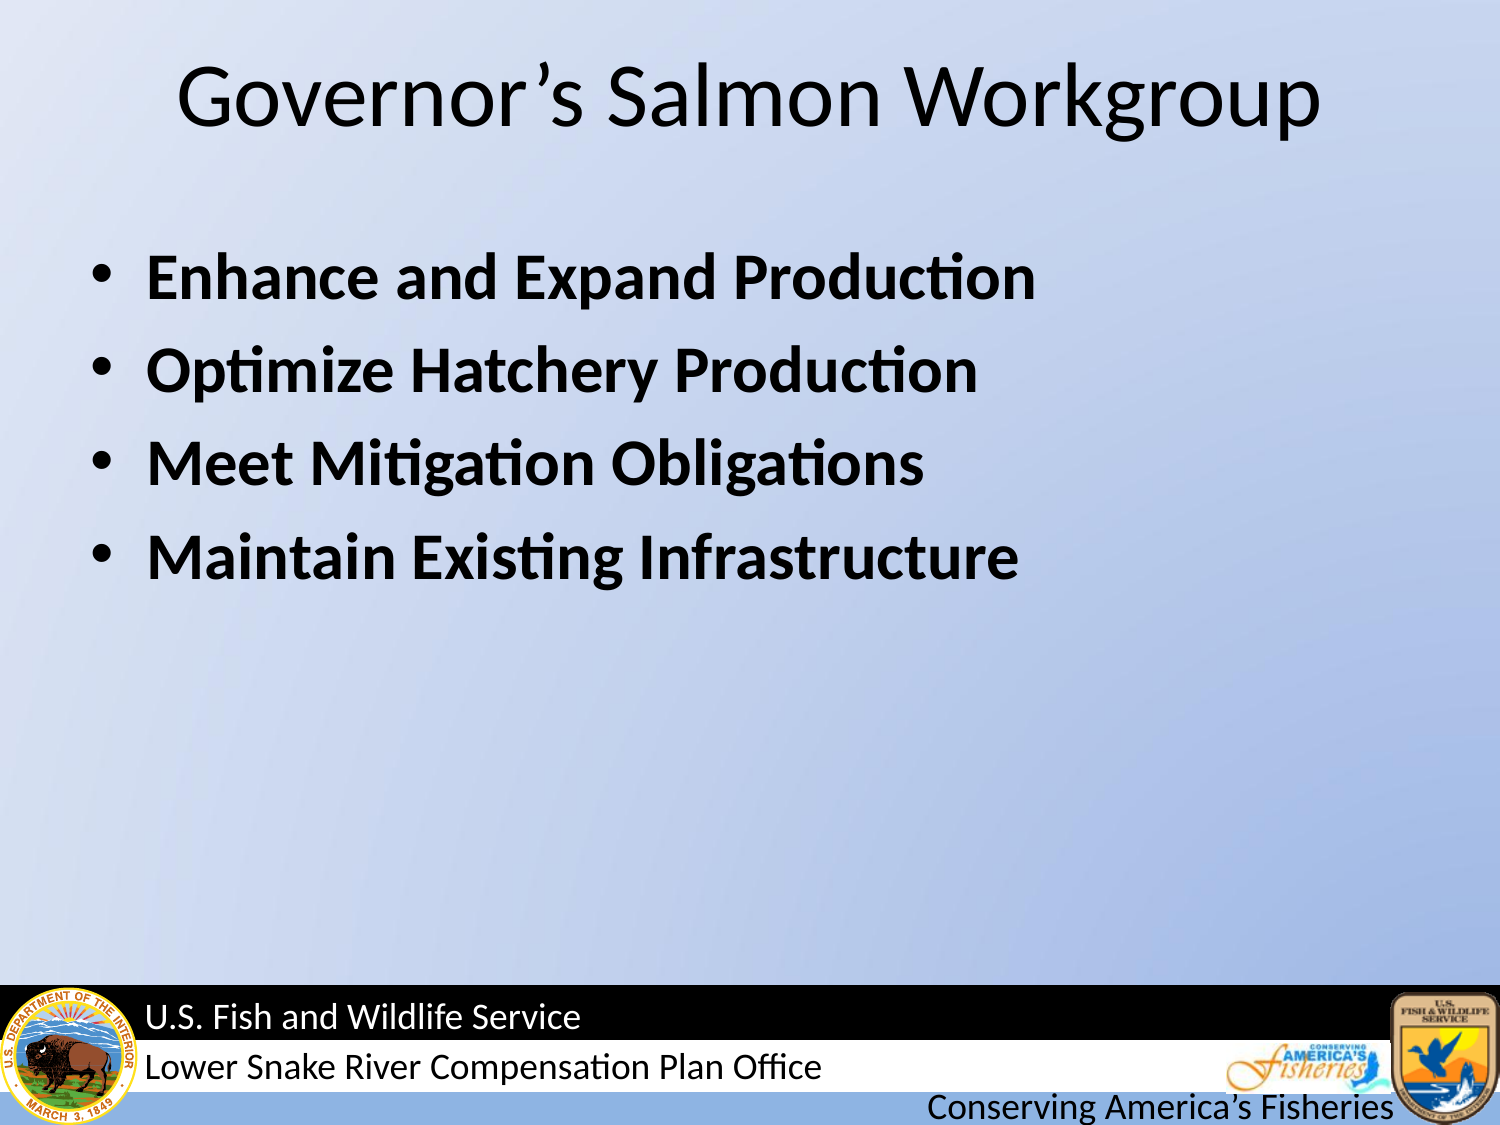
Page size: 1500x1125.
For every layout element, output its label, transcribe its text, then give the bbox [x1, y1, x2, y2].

list Enhance and Expand Production Optimize Hatchery Production Meet Mitigation Obligations Maintain Existing Infrastructure [75, 224, 1425, 950]
picture [0, 0, 1500, 985]
picture [1226, 992, 1500, 1125]
title Governor’s Salmon Workgroup [75, 24, 1425, 155]
